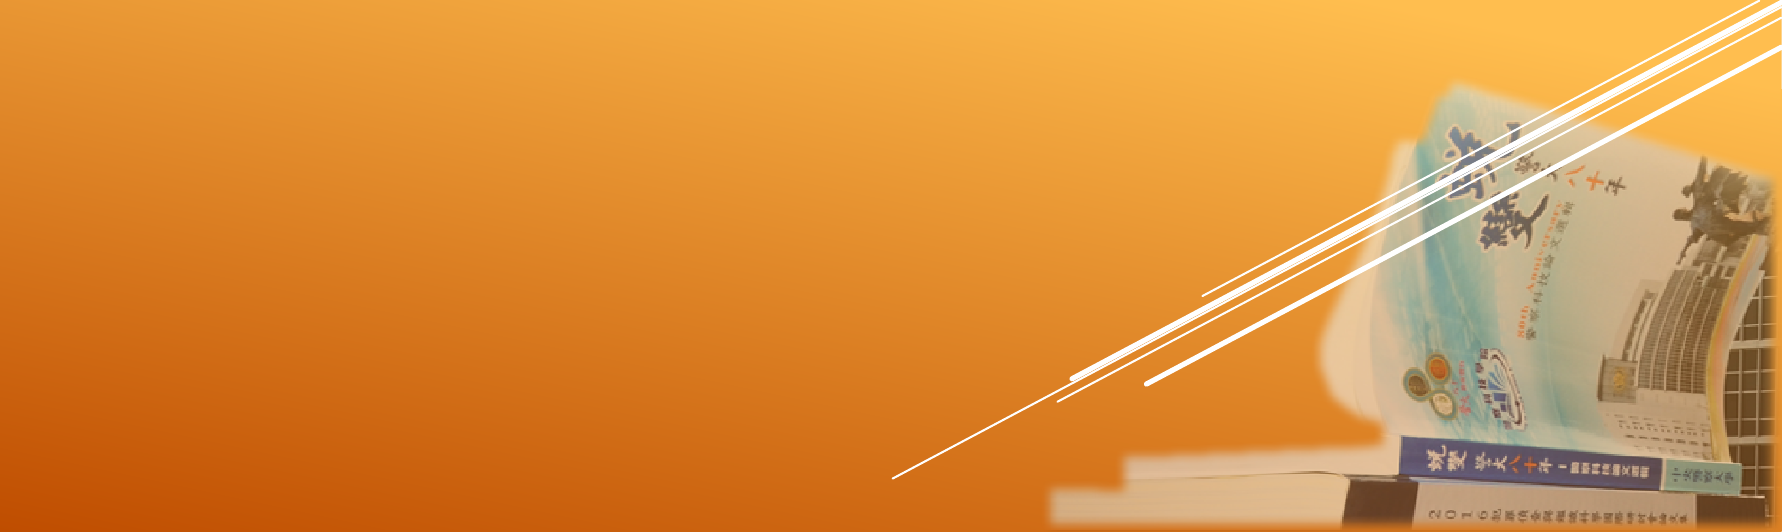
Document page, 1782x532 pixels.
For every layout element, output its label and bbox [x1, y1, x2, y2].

picture [76, 46, 1766, 518]
